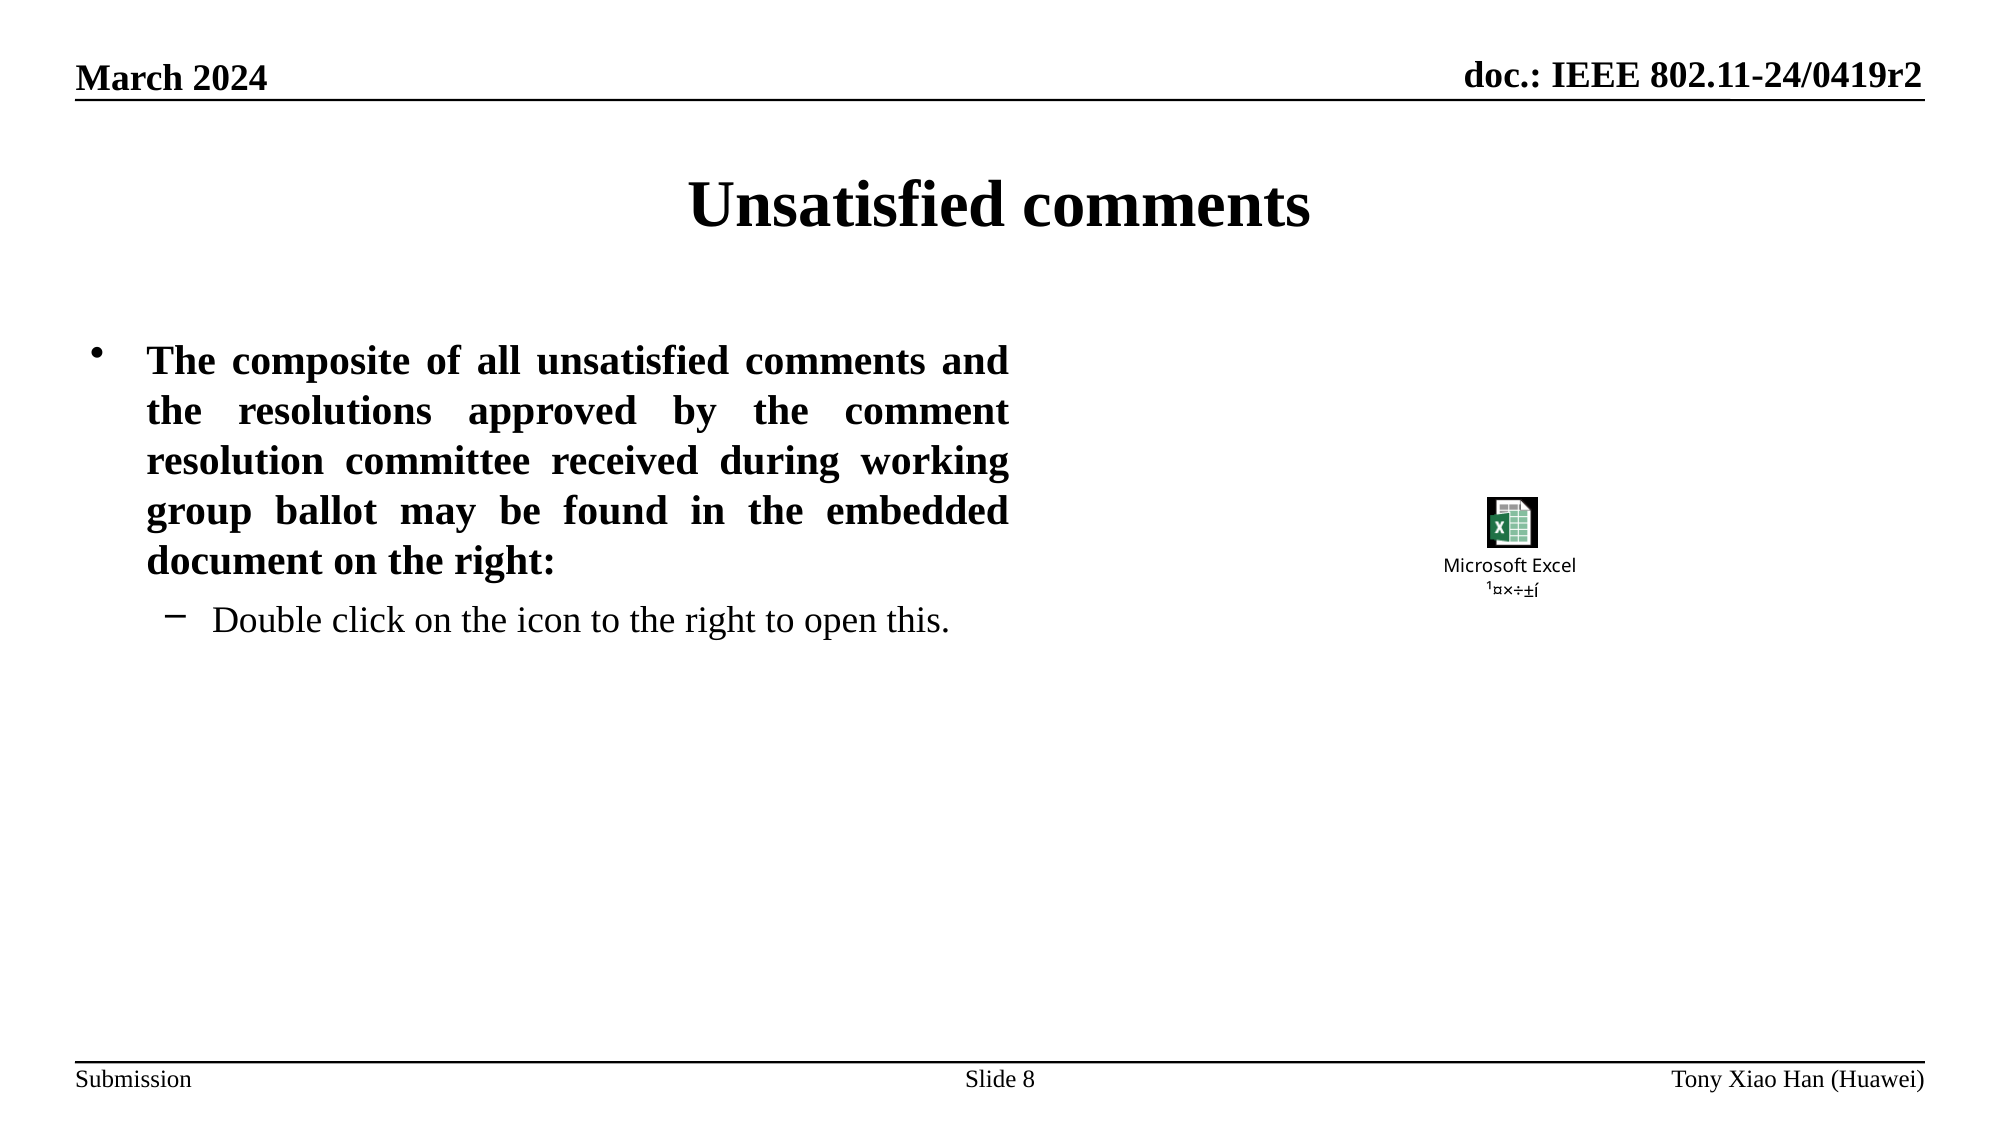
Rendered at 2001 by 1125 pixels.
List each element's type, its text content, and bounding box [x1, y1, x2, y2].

title Unsatisfied comments [75, 112, 1925, 288]
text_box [1437, 497, 1588, 628]
list The composite of all unsatisfied comments and the resolutions approved by the comment resolution committee received during working group ballot may be found in the embedded document on the right: Double click on the icon to the right to open this. [75, 324, 1025, 700]
